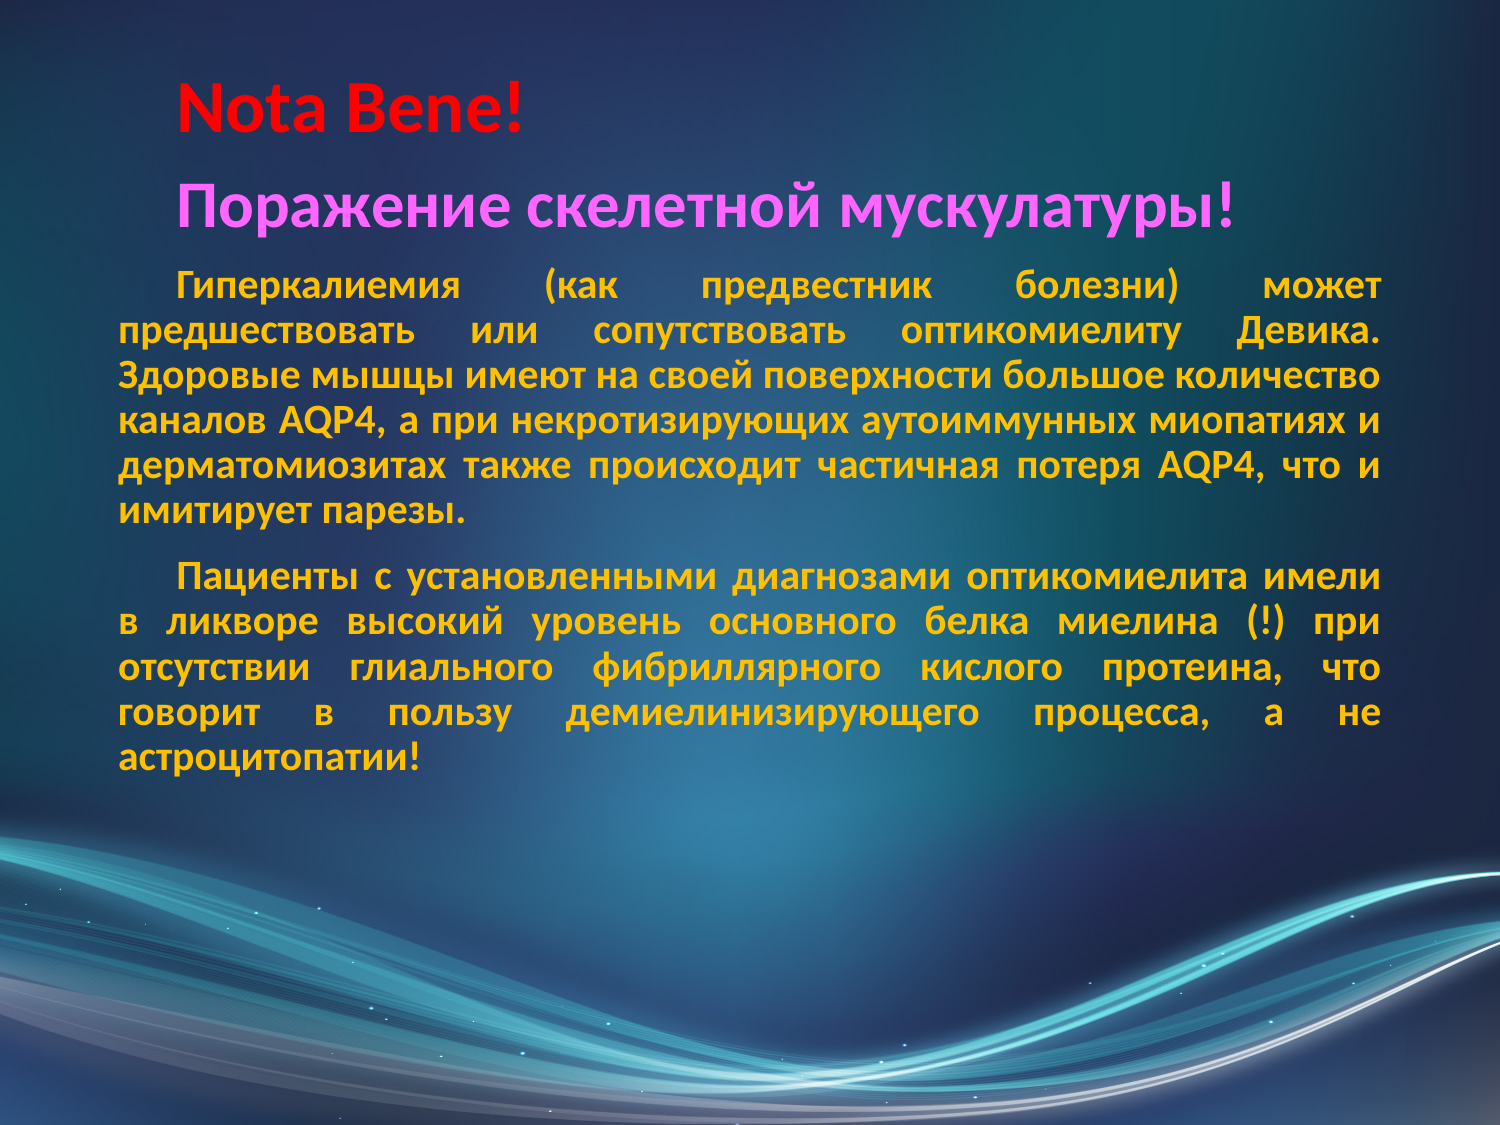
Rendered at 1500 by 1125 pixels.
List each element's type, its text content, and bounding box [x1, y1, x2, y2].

picture [0, 0, 1500, 1125]
list Nota Bene! Поражение скелетной мускулатуры! Гиперкалиемия (как предвестник болезни) может предшествовать или сопутствовать оптикомиелиту Девика. Здоровые мышцы имеют на своей поверхности большое количество каналов AQP4, а при некротизирующих аутоиммунных миопатиях и дерматомиозитах также происходит частичная потеря AQP4, что и имитирует парезы. Пациенты с установленными диагнозами оптикомиелита имели в ликворе высокий уровень основного белка миелина (!) при отсутствии глиального фибриллярного кислого протеина, что говорит в пользу демиелинизирующего процесса, а не астроцитопатии! [103, 60, 1397, 1014]
